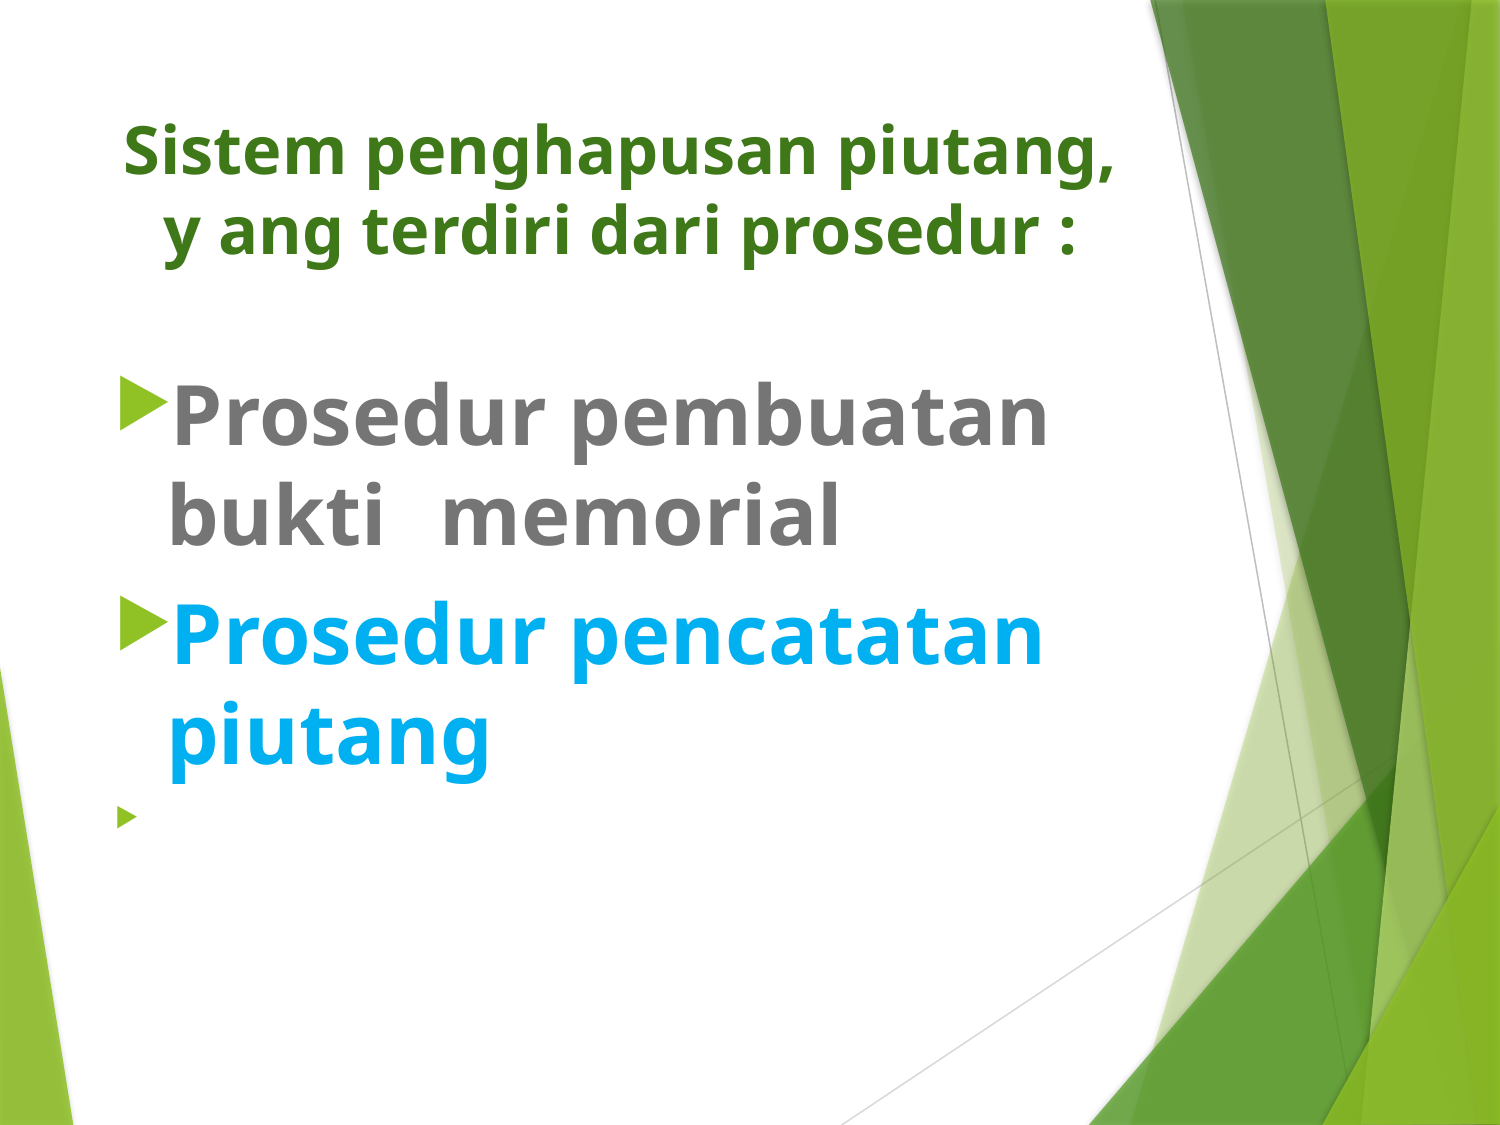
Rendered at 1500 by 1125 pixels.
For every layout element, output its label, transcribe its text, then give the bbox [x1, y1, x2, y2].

list Prosedur pembuatan bukti memorial Prosedur pencatatan piutang [99, 354, 1142, 992]
title Sistem penghapusan piutang, y ang terdiri dari prosedur : [99, 99, 1142, 317]
